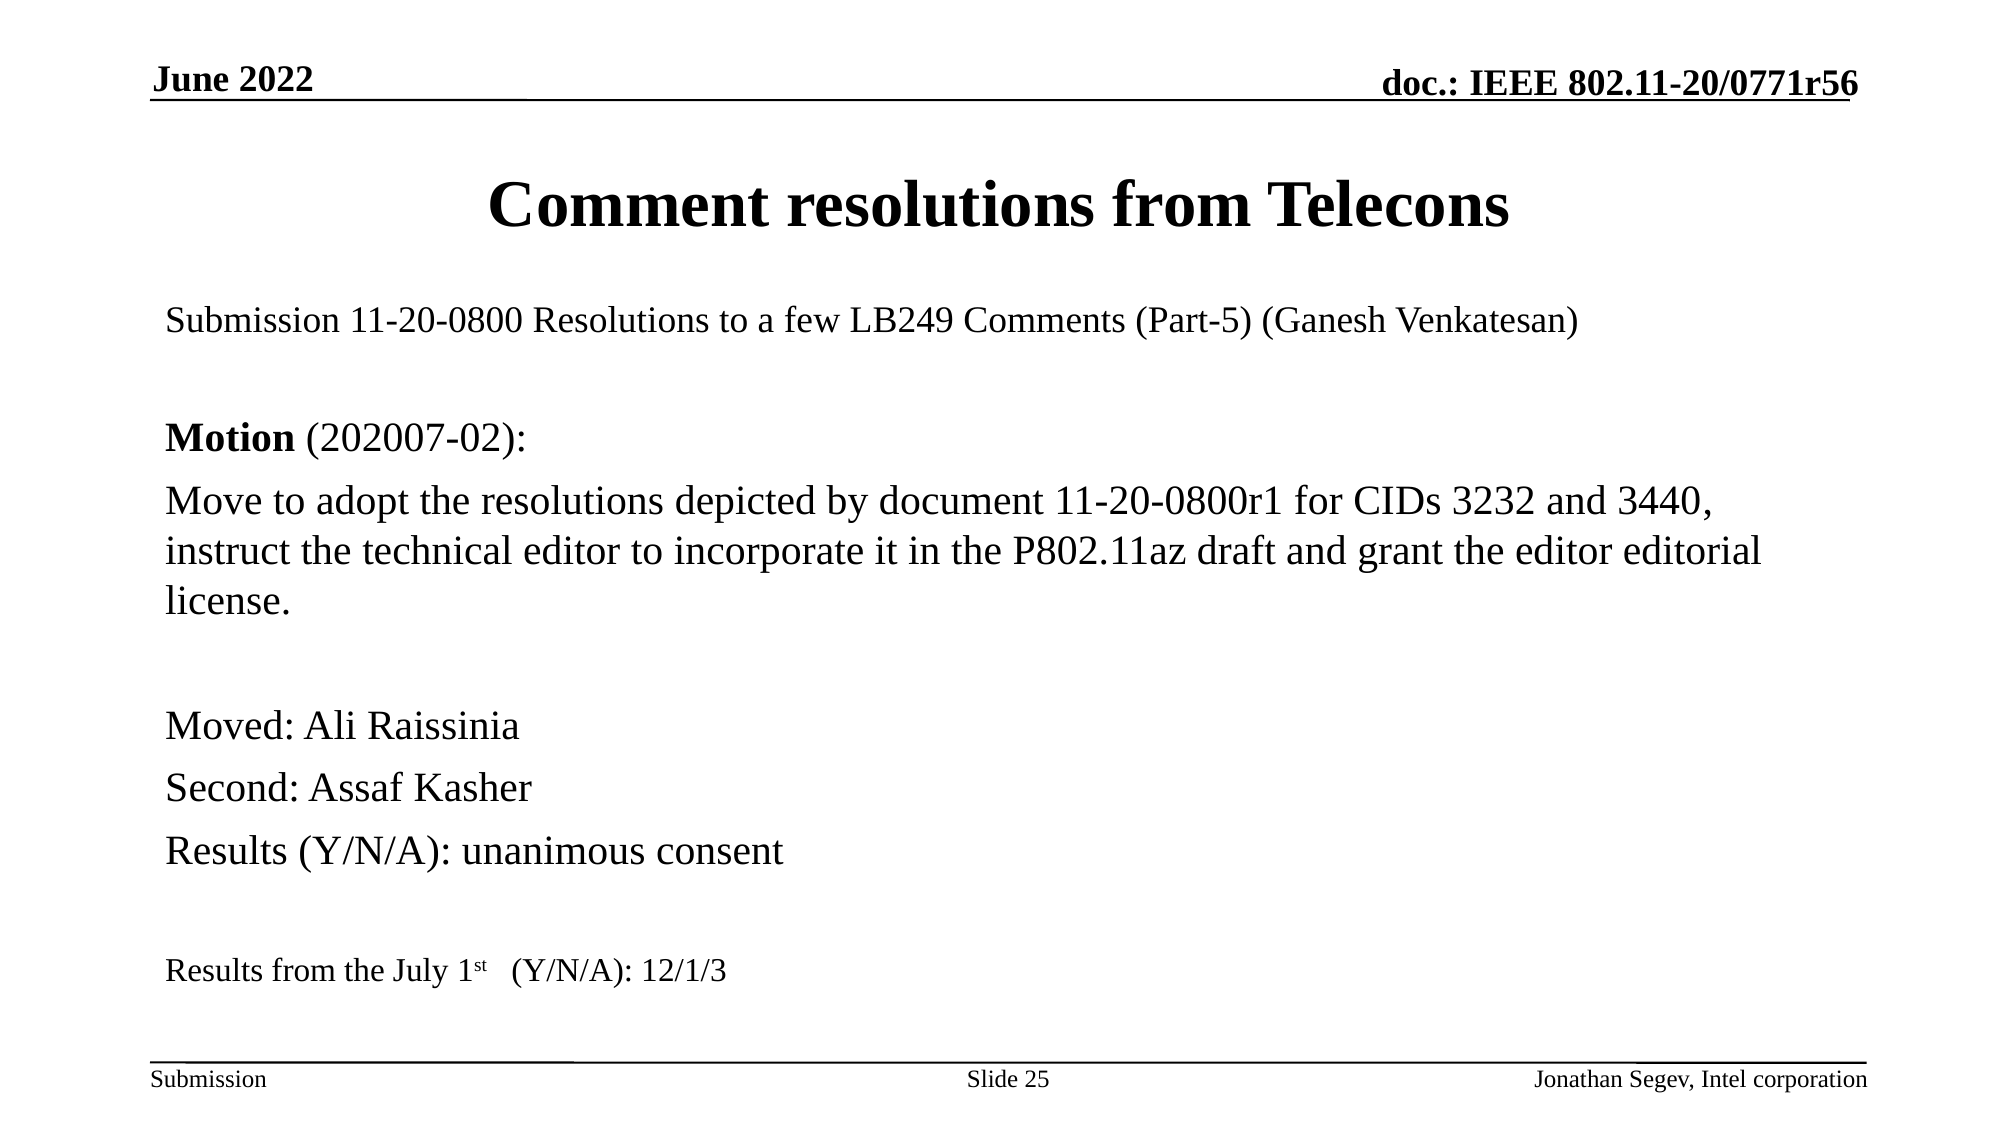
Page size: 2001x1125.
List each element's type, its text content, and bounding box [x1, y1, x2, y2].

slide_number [152, 54, 563, 100]
title Comment resolutions from Telecons [149, 112, 1850, 286]
list Submission 11-20-0800 Resolutions to a few LB249 Comments (Part-5) (Ganesh Venkatesan) Motion (202007-02): Move to adopt the resolutions depicted by document 11-20-0800r1 for CIDs 3232 and 3440, instruct the technical editor to incorporate it in the P802.11az draft and grant the editor editorial license. Moved: Ali Raissinia Second: Assaf Kasher Results (Y/N/A): unanimous consent Results from the July 1st (Y/N/A): 12/1/3 [149, 286, 1850, 1000]
footer Jonathan Segev, Intel corporation [1171, 1061, 1869, 1093]
slide_number Slide 25 [950, 1061, 1067, 1123]
